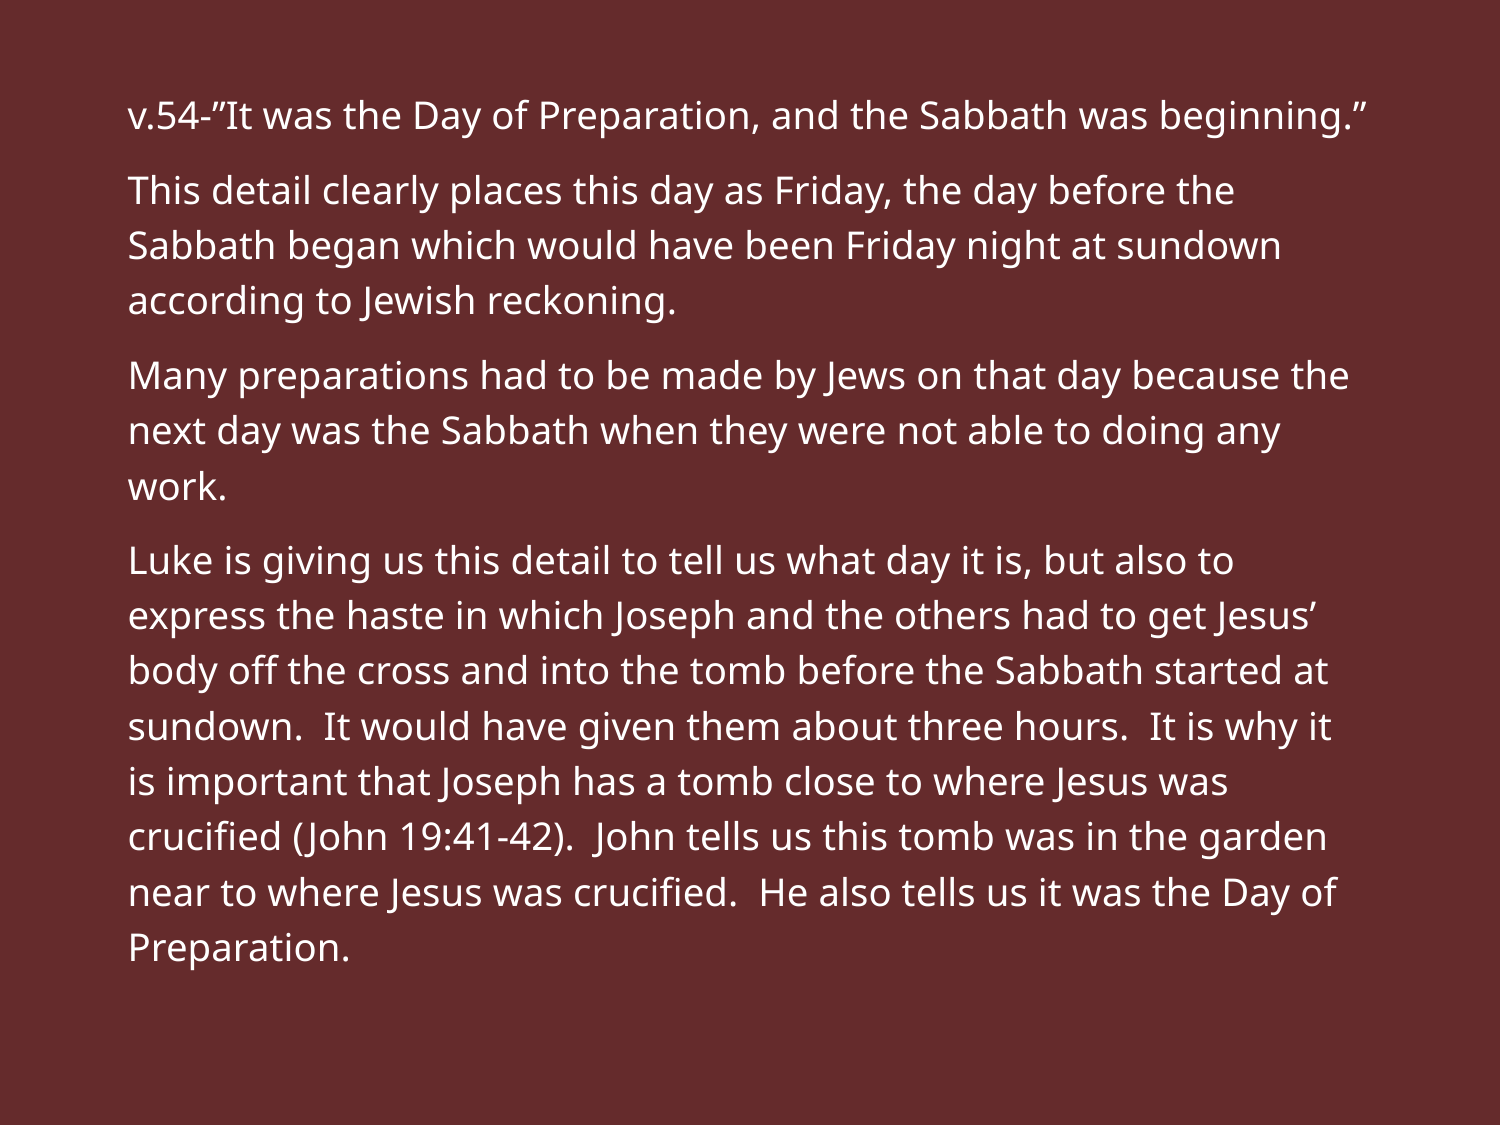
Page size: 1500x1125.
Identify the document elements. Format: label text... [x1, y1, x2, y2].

list v.54-”It was the Day of Preparation, and the Sabbath was beginning.” This detail clearly places this day as Friday, the day before the Sabbath began which would have been Friday night at sundown according to Jewish reckoning. Many preparations had to be made by Jews on that day because the next day was the Sabbath when they were not able to doing any work. Luke is giving us this detail to tell us what day it is, but also to express the haste in which Joseph and the others had to get Jesus’ body off the cross and into the tomb before the Sabbath started at sundown. It would have given them about three hours. It is why it is important that Joseph has a tomb close to where Jesus was crucified (John 19:41-42). John tells us this tomb was in the garden near to where Jesus was crucified. He also tells us it was the Day of Preparation. [112, 75, 1387, 1038]
